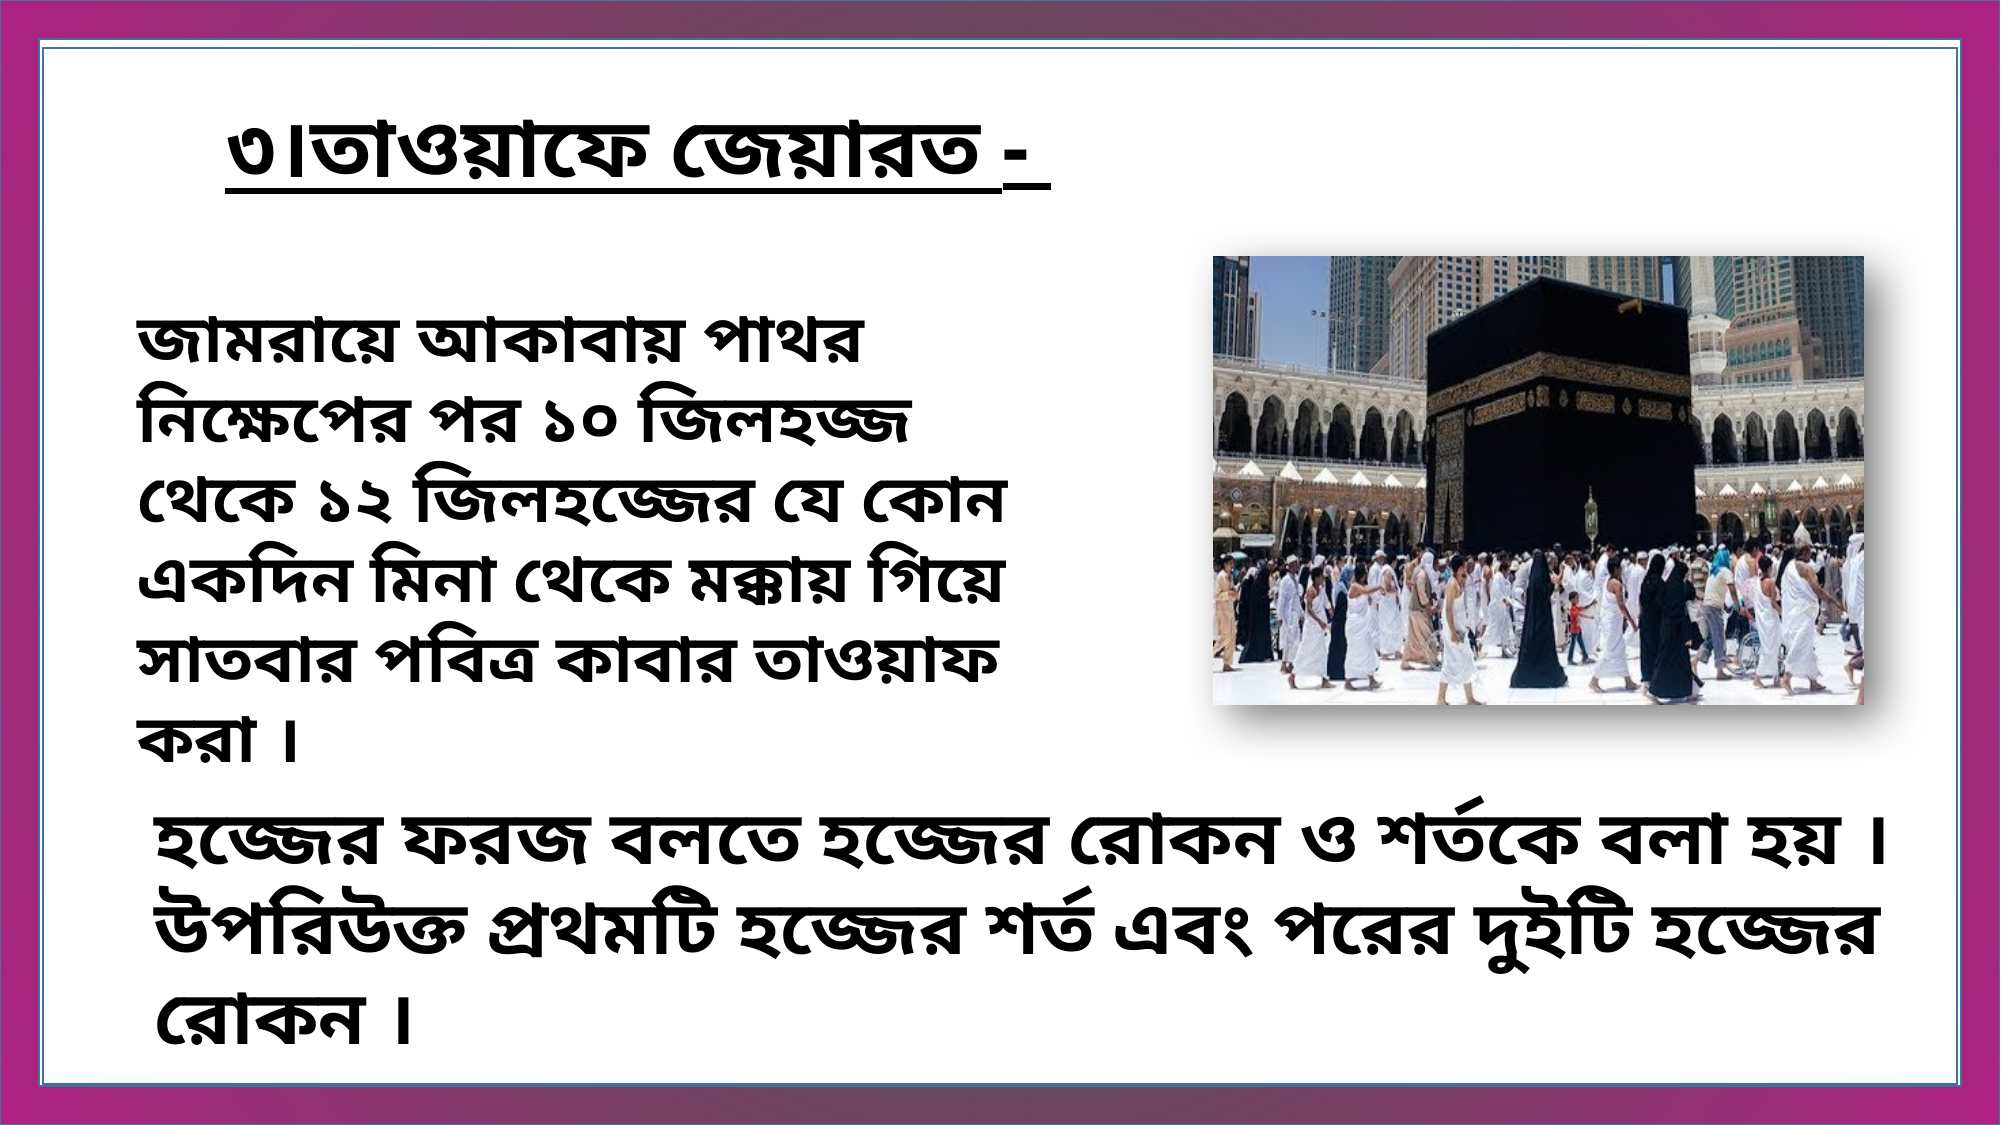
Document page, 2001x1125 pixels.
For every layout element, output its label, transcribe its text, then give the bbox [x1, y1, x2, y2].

text_box [0, 0, 2000, 1125]
picture [1213, 256, 1864, 705]
text_box হজ্জের ফরজ বলতে হজ্জের রোকন ও শর্তকে বলা হয় ।উপরিউক্ত প্রথমটি হজ্জের শর্ত এবং পরের দুইটি হজ্জের রোকন । [139, 781, 1954, 1067]
text_box জামরায়ে আকাবায় পাথর নিক্ষেপের পর ১০ জিলহজ্জ থেকে ১২ জিলহজ্জের যে কোন একদিন মিনা থেকে মক্কায় গিয়ে সাতবার পবিত্র কাবার তাওয়াফ করা । [122, 288, 1078, 784]
text_box ৩।তাওয়াফে জেয়ারত - [210, 86, 1214, 201]
